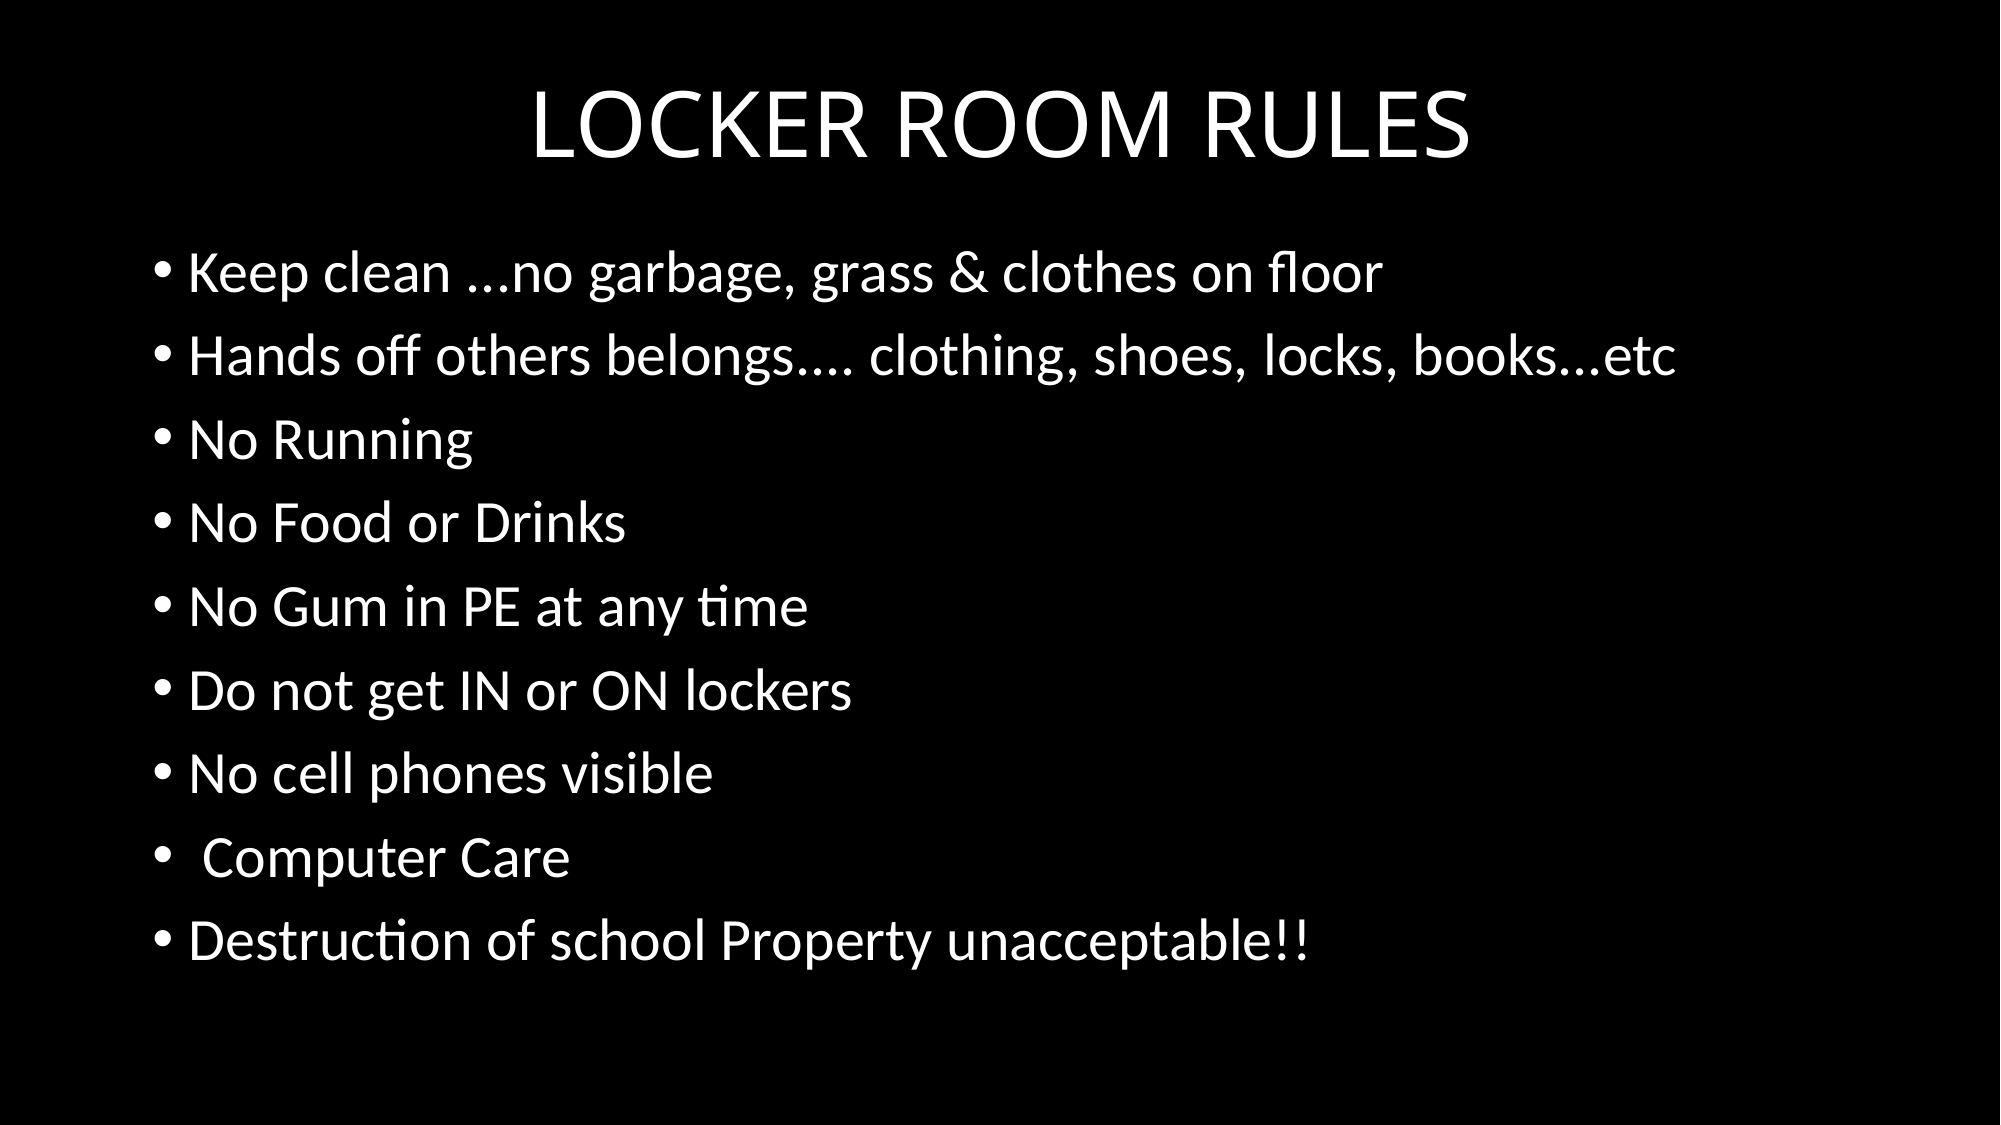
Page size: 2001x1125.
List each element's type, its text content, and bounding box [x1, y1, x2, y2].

list Keep clean ...no garbage, grass & clothes on floor Hands off others belongs.... clothing, shoes, locks, books...etc No Running No Food or Drinks No Gum in PE at any time Do not get IN or ON lockers No cell phones visible Computer Care Destruction of school Property unacceptable!! [137, 232, 1886, 989]
title LOCKER ROOM RULES [395, 23, 1608, 232]
